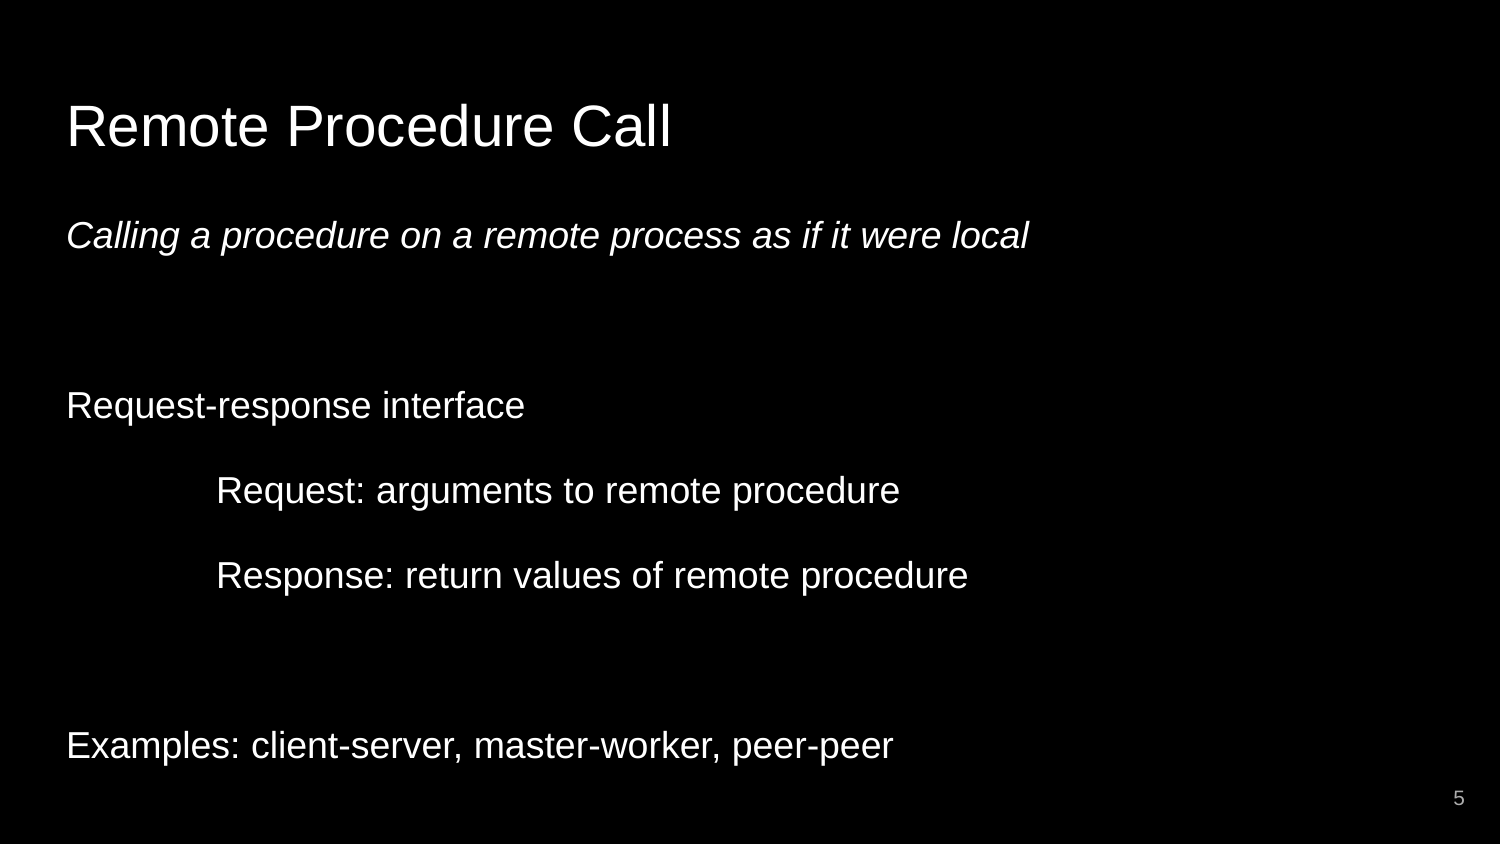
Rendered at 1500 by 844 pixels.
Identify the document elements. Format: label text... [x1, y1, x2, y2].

list Calling a procedure on a remote process as if it were local Request-response interface Request: arguments to remote procedure Response: return values of remote procedure Examples: client-server, master-worker, peer-peer [51, 189, 1449, 750]
title Remote Procedure Call [51, 72, 1449, 167]
slide_number ‹#› [1389, 764, 1480, 830]
